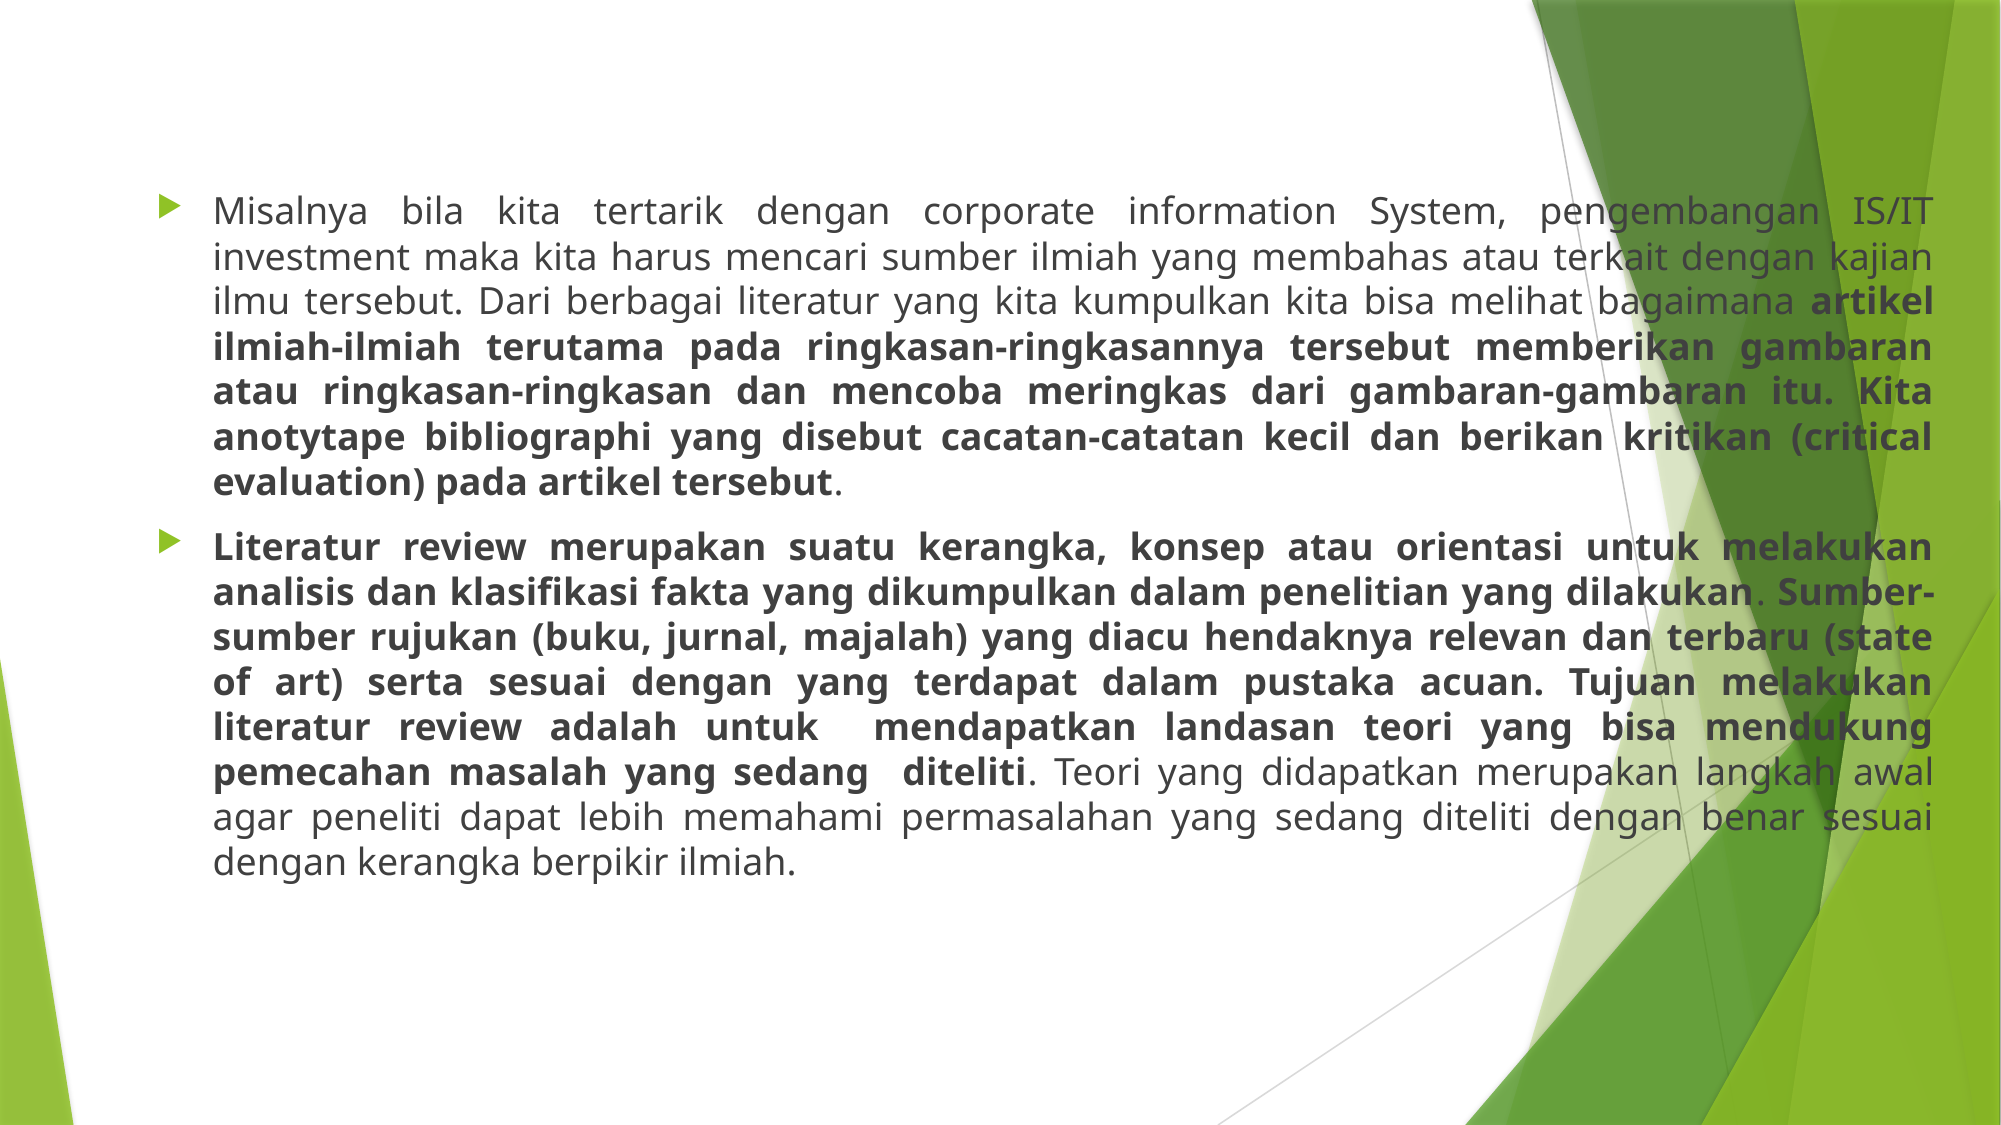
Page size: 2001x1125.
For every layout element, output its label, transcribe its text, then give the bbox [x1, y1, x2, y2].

list Misalnya bila kita tertarik dengan corporate information System, pengembangan IS/IT investment maka kita harus mencari sumber ilmiah yang membahas atau terkait dengan kajian ilmu tersebut. Dari berbagai literatur yang kita kumpulkan kita bisa melihat bagaimana artikel ilmiah-ilmiah terutama pada ringkasan-ringkasannya tersebut memberikan gambaran atau ringkasan-ringkasan dan mencoba meringkas dari gambaran-gambaran itu. Kita anotytape bibliographi yang disebut cacatan-catatan kecil dan berikan kritikan (critical evaluation) pada artikel tersebut. Literatur review merupakan suatu kerangka, konsep atau orientasi untuk melakukan analisis dan klasifikasi fakta yang dikumpulkan dalam penelitian yang dilakukan. Sumber-sumber rujukan (buku, jurnal, majalah) yang diacu hendaknya relevan dan terbaru (state of art) serta sesuai dengan yang terdapat dalam pustaka acuan. Tujuan melakukan literatur review adalah untuk mendapatkan landasan teori yang bisa mendukung pemecahan masalah yang sedang diteliti. Teori yang didapatkan merupakan langkah awal agar peneliti dapat lebih memahami permasalahan yang sedang diteliti dengan benar sesuai dengan kerangka berpikir ilmiah. [141, 179, 1950, 915]
